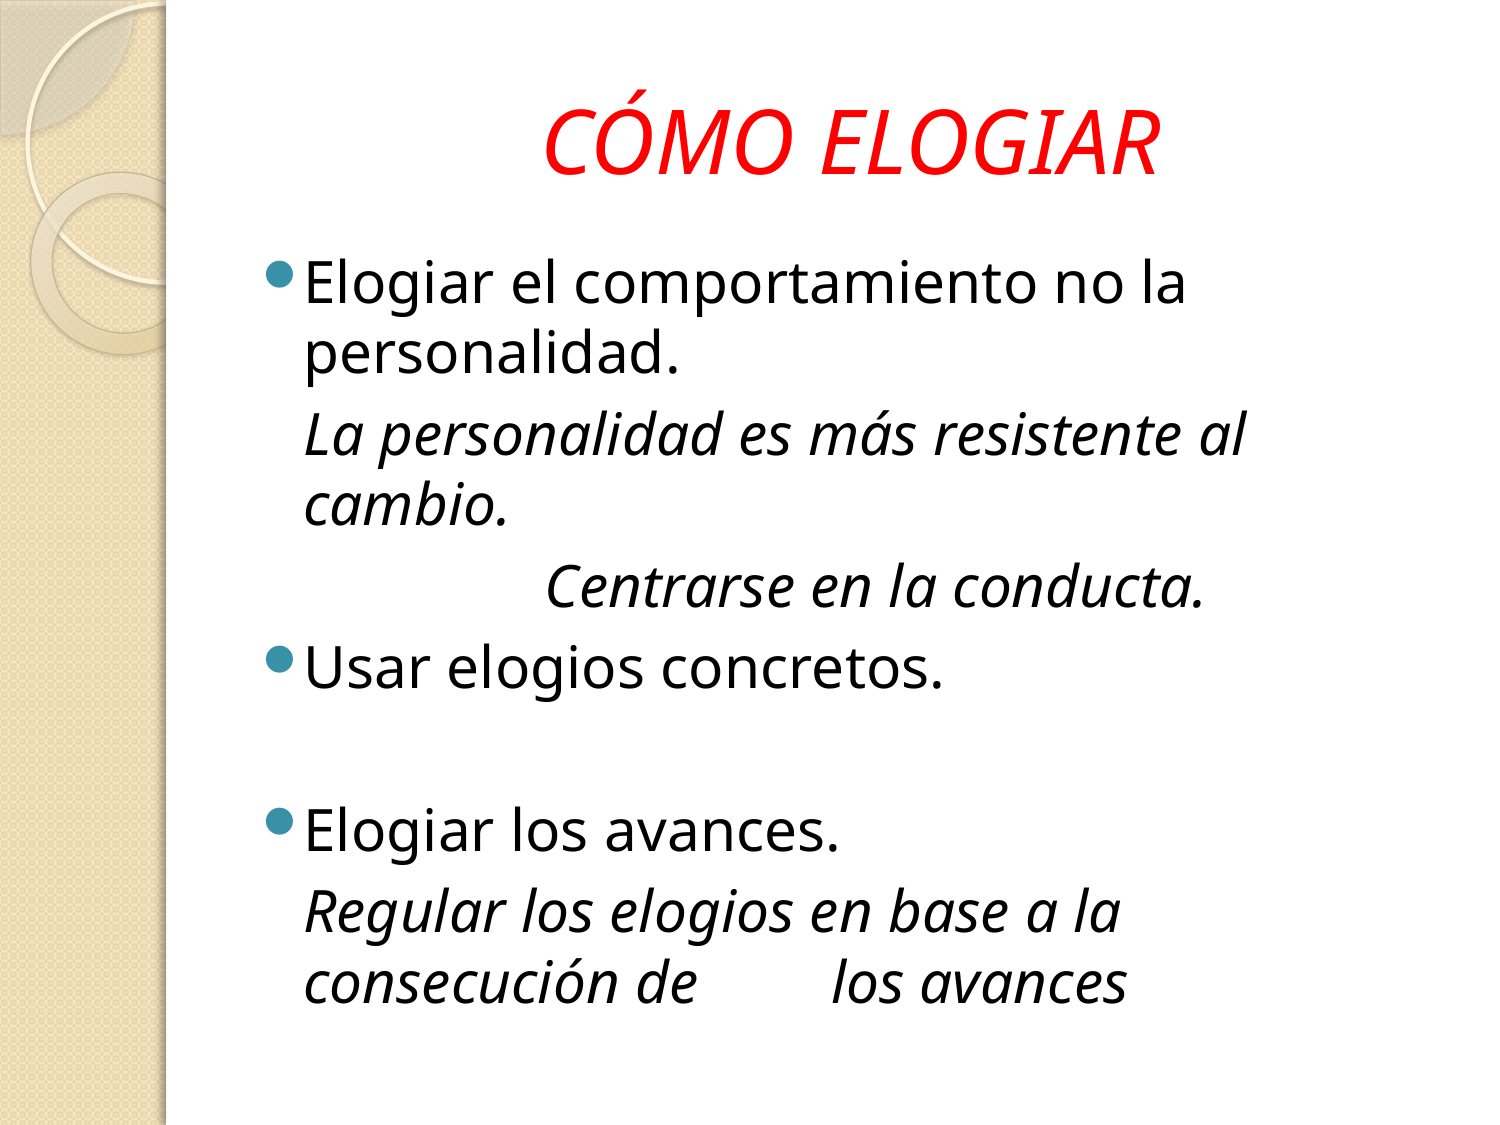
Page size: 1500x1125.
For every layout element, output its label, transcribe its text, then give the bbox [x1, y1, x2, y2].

title CÓMO ELOGIAR [235, 45, 1466, 233]
list Elogiar el comportamiento no la personalidad. La personalidad es más resistente al cambio. Centrarse en la conducta. Usar elogios concretos. Elogiar los avances. Regular los elogios en base a la consecución de los avances [235, 237, 1466, 1025]
